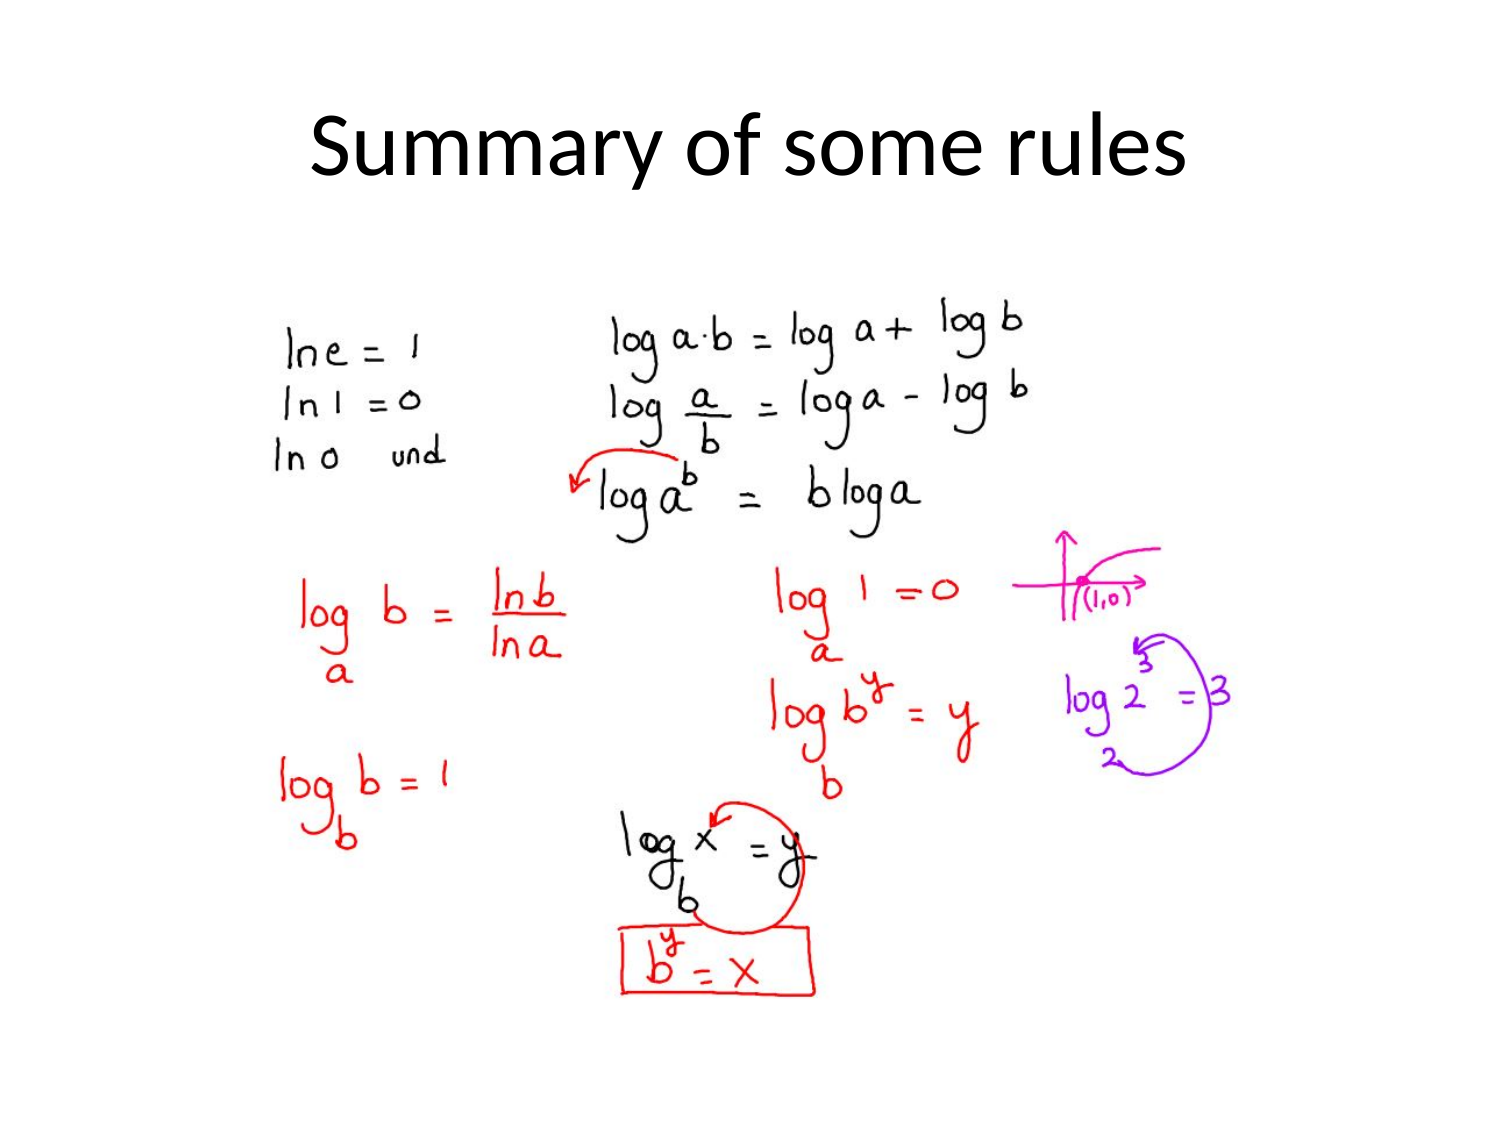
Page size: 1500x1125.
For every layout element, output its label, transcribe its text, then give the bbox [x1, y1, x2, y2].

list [212, 262, 1288, 1006]
title Summary of some rules [75, 45, 1425, 233]
